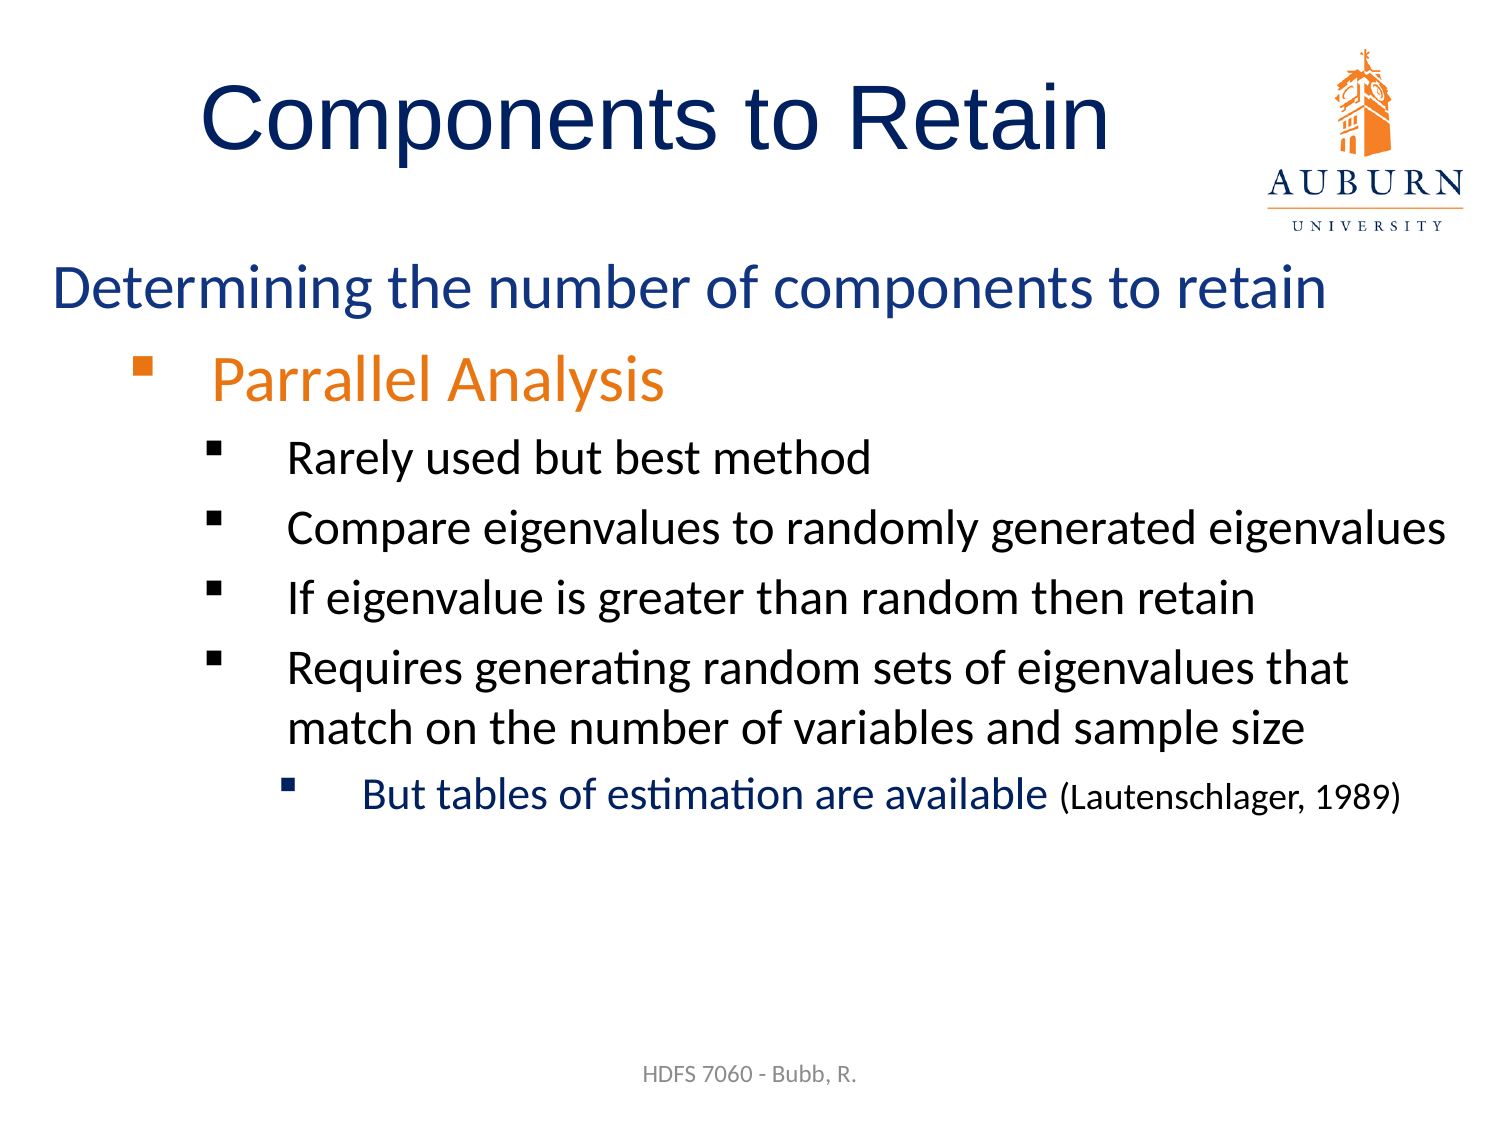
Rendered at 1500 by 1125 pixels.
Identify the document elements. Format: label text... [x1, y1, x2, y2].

title Components to Retain [12, 37, 1300, 188]
footer HDFS 7060 - Bubb, R. [512, 1042, 988, 1103]
picture [1262, 49, 1468, 237]
text_box Determining the number of components to retain Parrallel Analysis Rarely used but best method Compare eigenvalues to randomly generated eigenvalues If eigenvalue is greater than random then retain Requires generating random sets of eigenvalues that match on the number of variables and sample size But tables of estimation are available (Lautenschlager, 1989) [37, 237, 1475, 1050]
